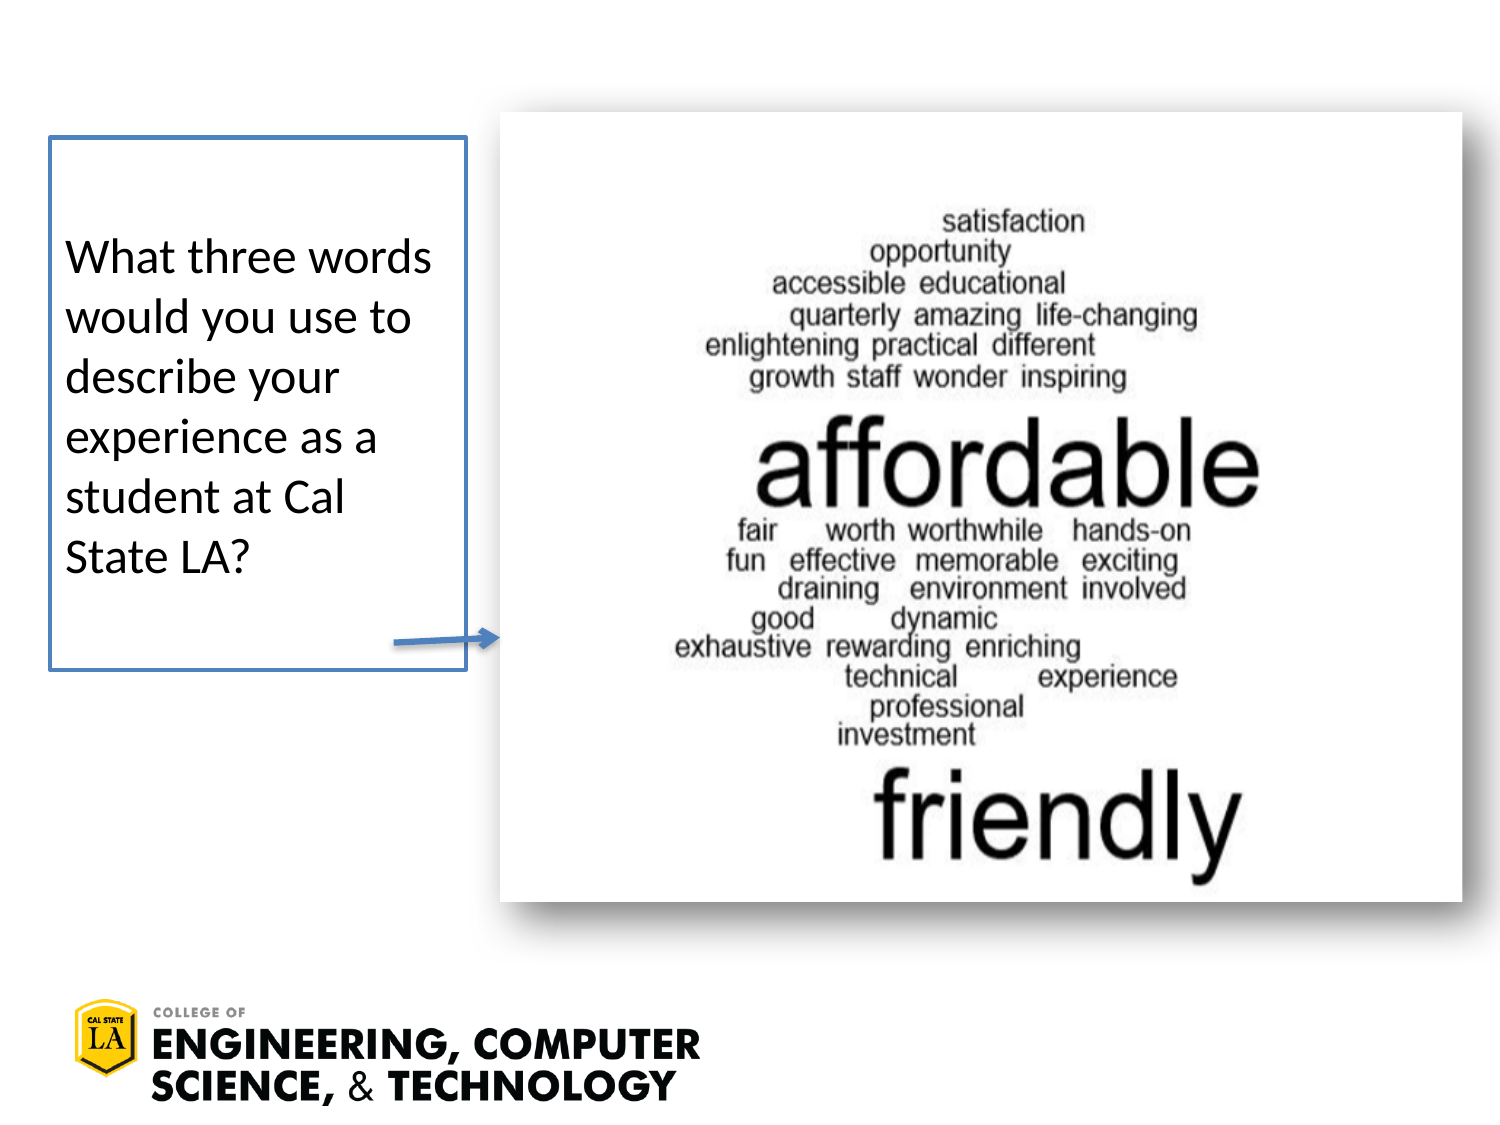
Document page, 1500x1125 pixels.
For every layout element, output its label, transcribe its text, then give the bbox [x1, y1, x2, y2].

picture [75, 999, 700, 1106]
title What three words would you use to describe your experience as a student at Cal State LA? [48, 135, 468, 672]
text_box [393, 637, 501, 643]
picture [499, 112, 1463, 903]
